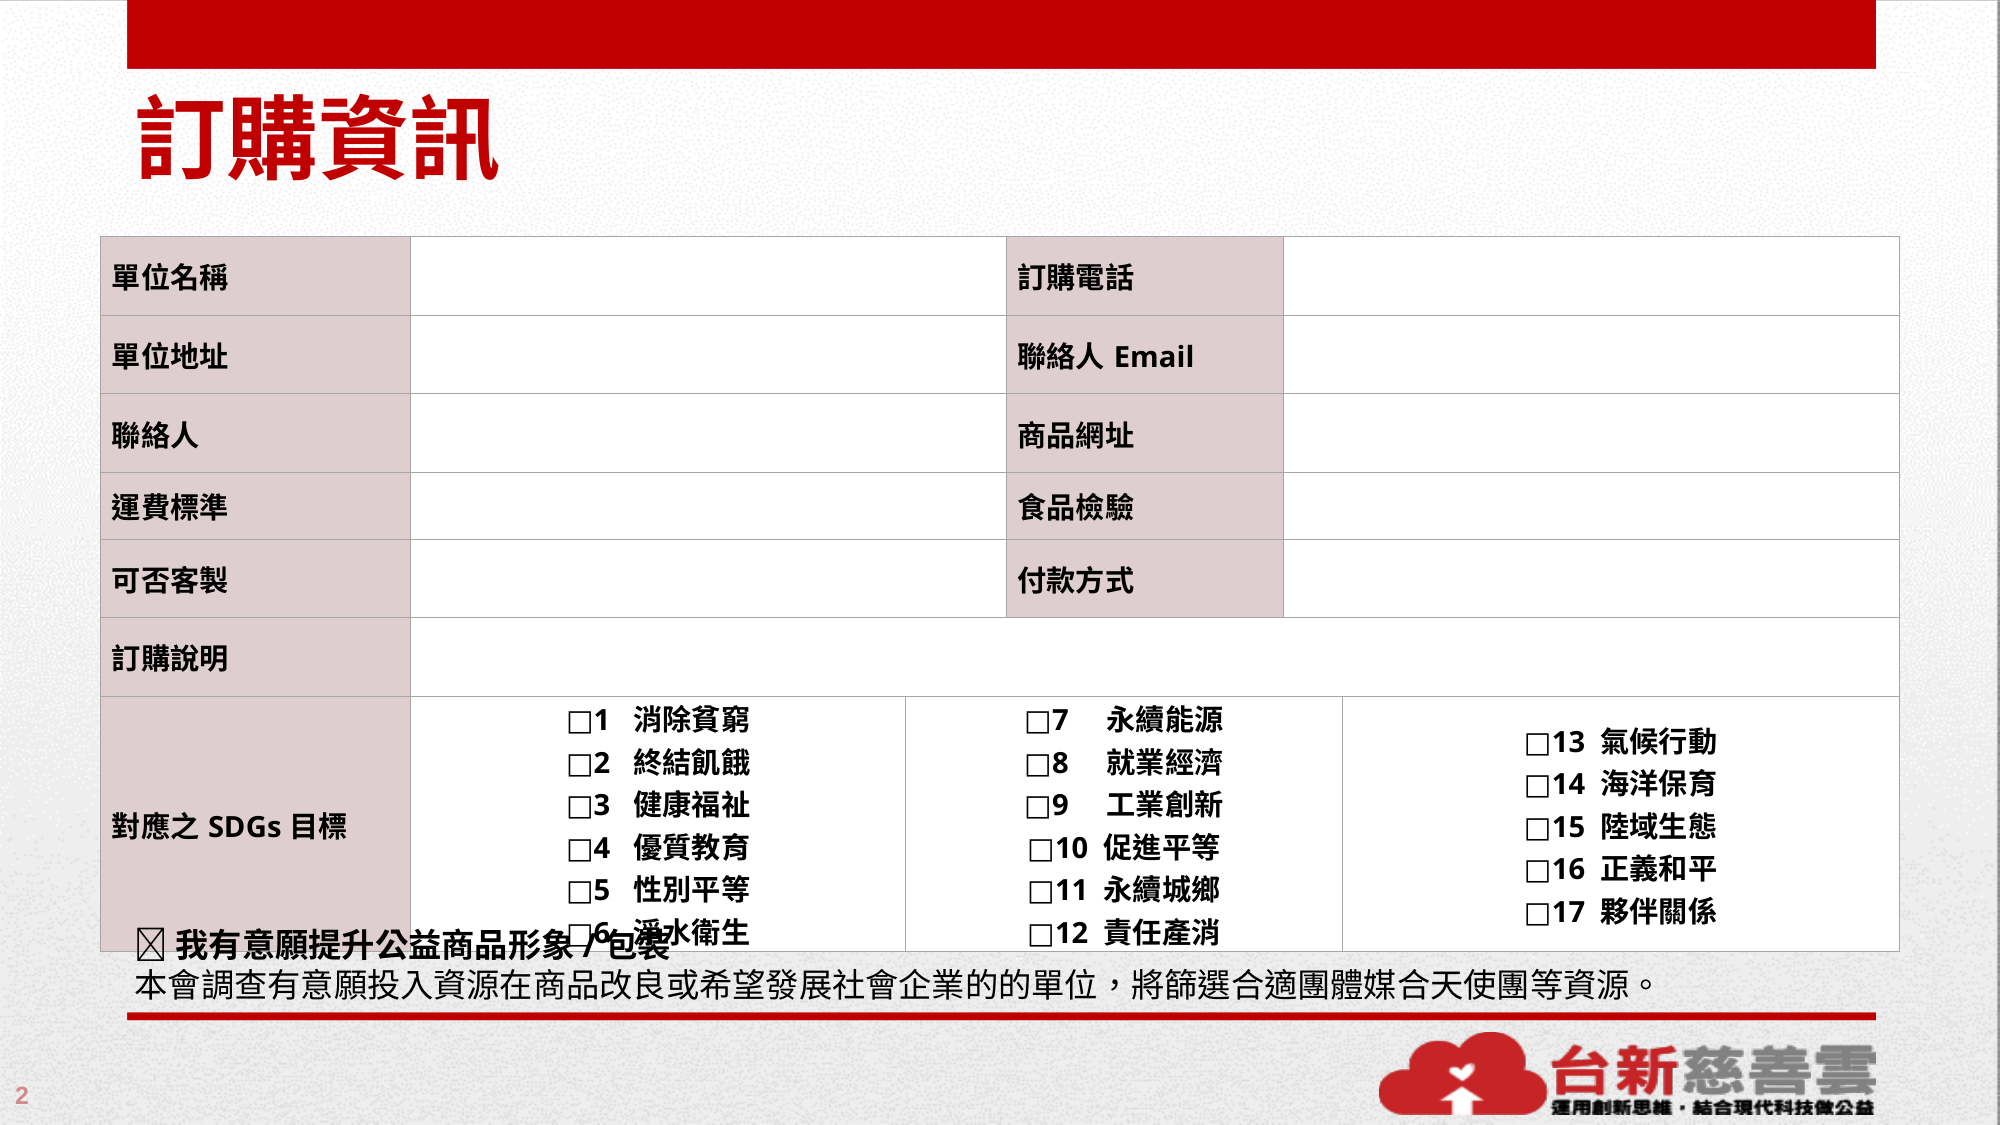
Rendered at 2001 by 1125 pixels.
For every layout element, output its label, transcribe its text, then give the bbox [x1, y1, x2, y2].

table_cell [411, 618, 1899, 696]
table_cell □7 永續能源 □8 就業經濟 □9 工業創新 □10 促進平等 □11 永續城鄉 □12 責任產消 [906, 697, 1342, 916]
table_cell 商品網址 [1007, 394, 1283, 472]
title 訂購資訊 [119, 66, 1845, 220]
table_cell □1 消除貧窮 □2 終結飢餓 □3 健康福祉 □4 優質教育 □5 性別平等 □6 淨水衛生 [411, 697, 905, 916]
table_cell 食品檢驗 [1007, 473, 1283, 539]
text_box 我有意願提升公益商品形象/包裝 本會調查有意願投入資源在商品改良或希望發展社會企業的的單位，將篩選合適團體媒合天使團等資源。 [119, 916, 1904, 1012]
table_cell 聯絡人 [101, 394, 410, 472]
table_cell □13 氣候行動 □14 海洋保育 □15 陸域生態 □16 正義和平 □17 夥伴關係 [1343, 697, 1899, 916]
table_cell 對應之SDGs目標 [101, 697, 410, 951]
table_cell [411, 540, 1006, 617]
picture [0, 0, 2000, 1125]
table_cell [1284, 316, 1899, 393]
table_cell 聯絡人Email [1007, 316, 1283, 393]
table_header 訂購電話 [1007, 237, 1283, 315]
table_cell [411, 394, 1006, 472]
table_cell [1284, 394, 1899, 472]
table_header [411, 237, 1006, 315]
table_header 單位名稱 [101, 237, 410, 315]
table_cell 單位地址 [101, 316, 410, 393]
table_cell 付款方式 [1007, 540, 1283, 617]
table_cell 訂購說明 [101, 618, 410, 696]
table_cell [1284, 540, 1899, 617]
table_cell [411, 473, 1006, 539]
table_cell [1284, 473, 1899, 539]
table_header [1284, 237, 1899, 315]
table_cell [411, 316, 1006, 393]
table_cell 可否客製 [101, 540, 410, 617]
slide_number 2 [0, 1065, 325, 1125]
table_cell 運費標準 [101, 473, 410, 539]
